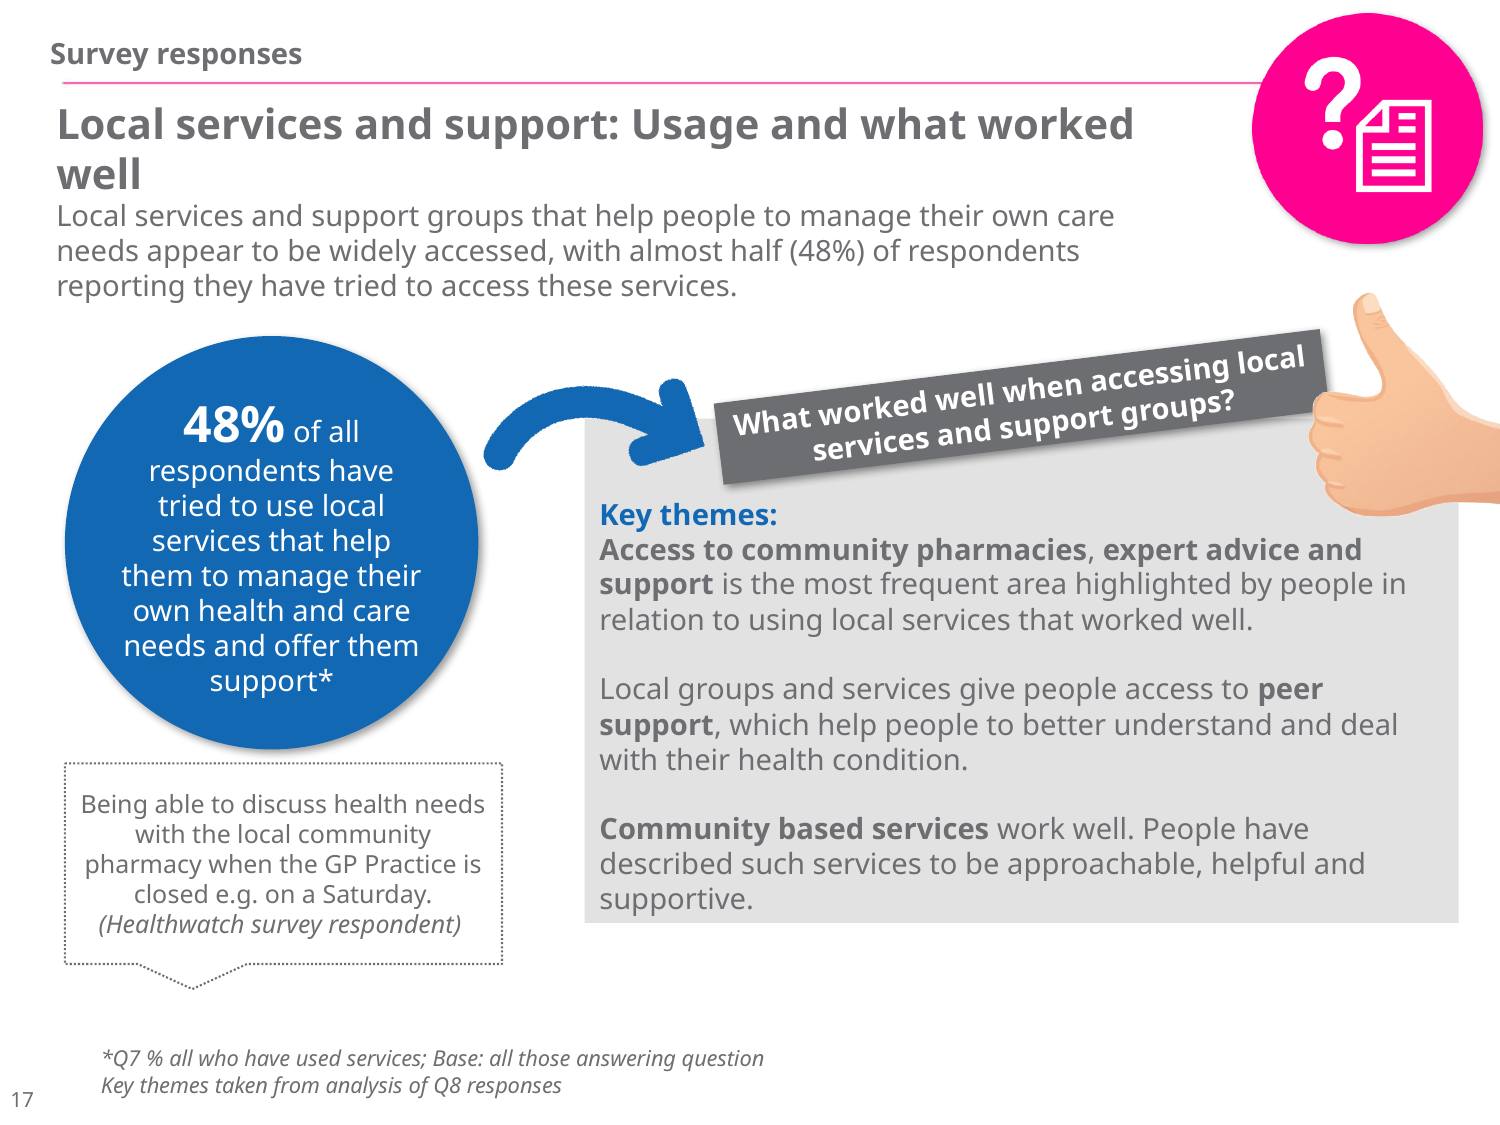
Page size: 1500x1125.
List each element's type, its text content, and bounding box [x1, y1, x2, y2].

text_box Survey responses [35, 27, 1247, 78]
picture [0, 0, 1499, 244]
slide_number 17 [0, 1081, 167, 1123]
text_box [443, 427, 452, 456]
text_box 48% of all respondents have tried to use local services that help them to manage their own health and care needs and offer them support* [100, 385, 443, 705]
picture [428, 256, 778, 606]
text_box Local services and support: Usage and what worked well Local services and support groups that help people to manage their own care needs appear to be widely accessed, with almost half (48%) of respondents reporting they have tried to access these services. [41, 89, 1199, 268]
text_box *Q7 % all who have used services; Base: all those answering question Key themes taken from analysis of Q8 responses [86, 1037, 1227, 1105]
text_box Being able to discuss health needs with the local community pharmacy when the GP Practice is closed e.g. on a Saturday. (Healthwatch survey respondent) [62, 761, 505, 991]
text_box Key themes: Access to community pharmacies, expert advice and support is the most frequent area highlighted by people in relation to using local services that worked well. Local groups and services give people access to peer support, which help people to better understand and deal with their health condition. Community based services work well. People have described such services to be approachable, helpful and supportive. [584, 427, 1459, 923]
text_box [134, 333, 409, 385]
text_box [143, 705, 400, 752]
picture [1302, 285, 1500, 521]
text_box [62, 426, 100, 662]
text_box What worked well when accessing local services and support groups? [737, 329, 1297, 486]
text_box [443, 496, 479, 663]
